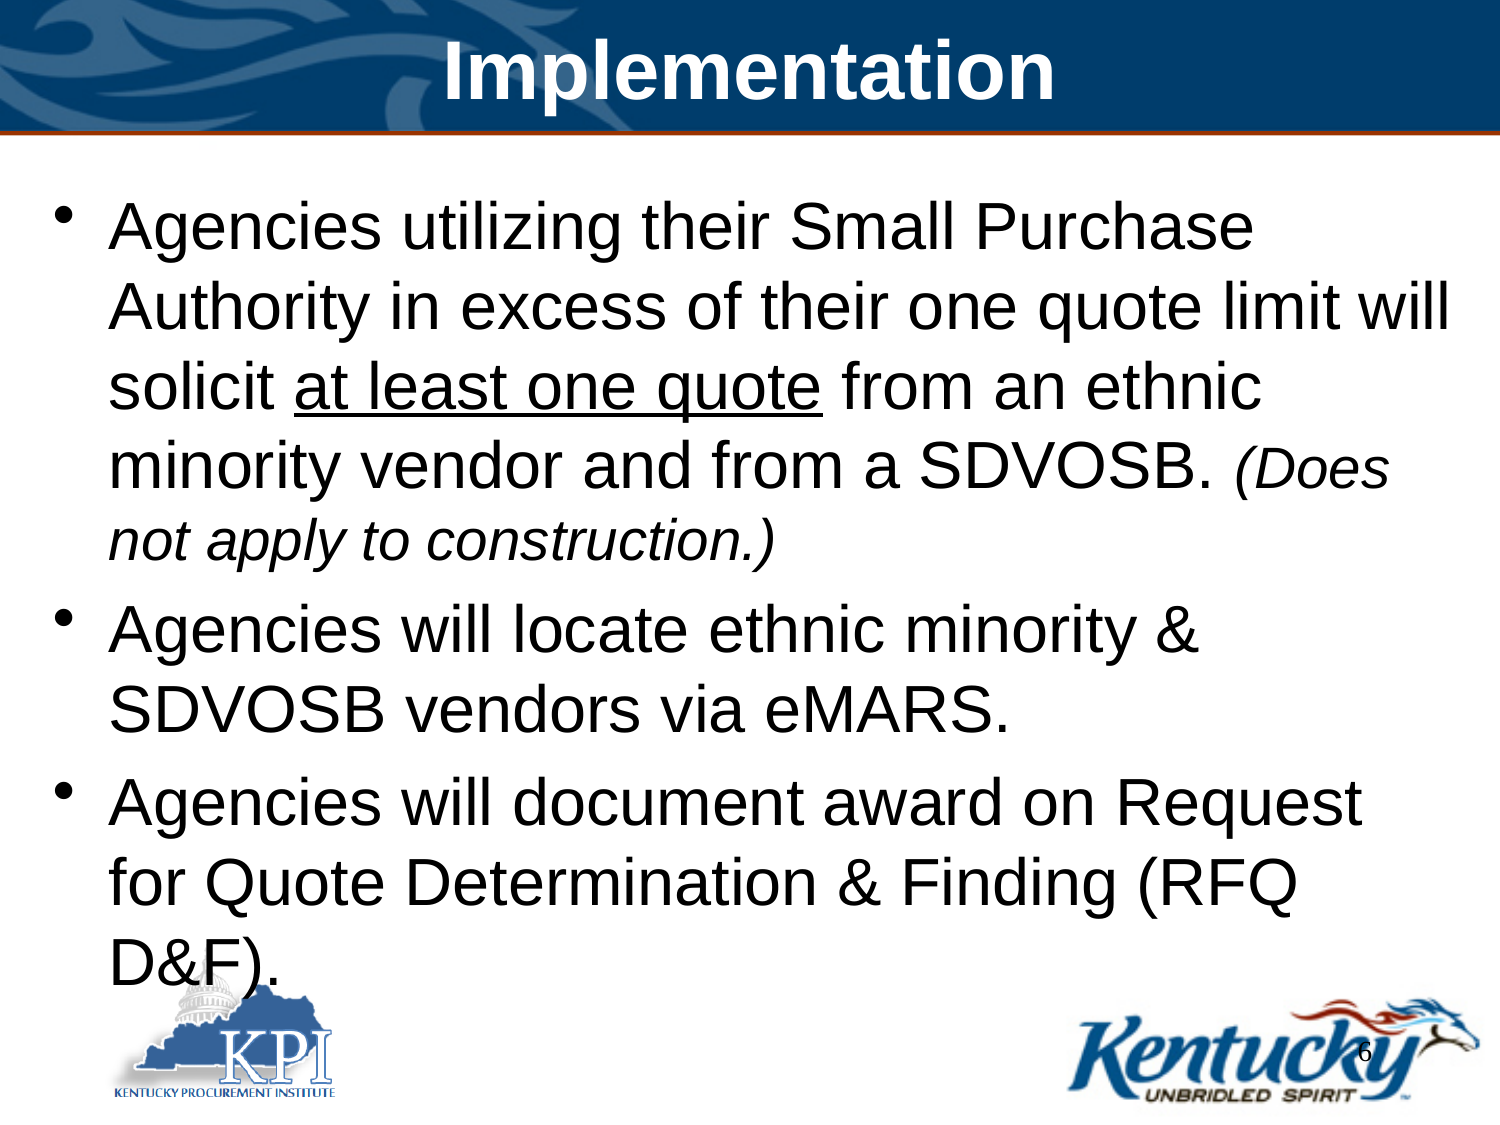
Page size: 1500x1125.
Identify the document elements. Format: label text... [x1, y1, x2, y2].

list Agencies utilizing their Small Purchase Authority in excess of their one quote limit will solicit at least one quote from an ethnic minority vendor and from a SDVOSB. (Does not apply to construction.) Agencies will locate ethnic minority & SDVOSB vendors via eMARS. Agencies will document award on Request for Quote Determination & Finding (RFQ D&F). [37, 174, 1475, 1000]
slide_number 6 [1074, 1024, 1388, 1101]
picture [0, 136, 1500, 1125]
title Implementation [0, 0, 1500, 134]
